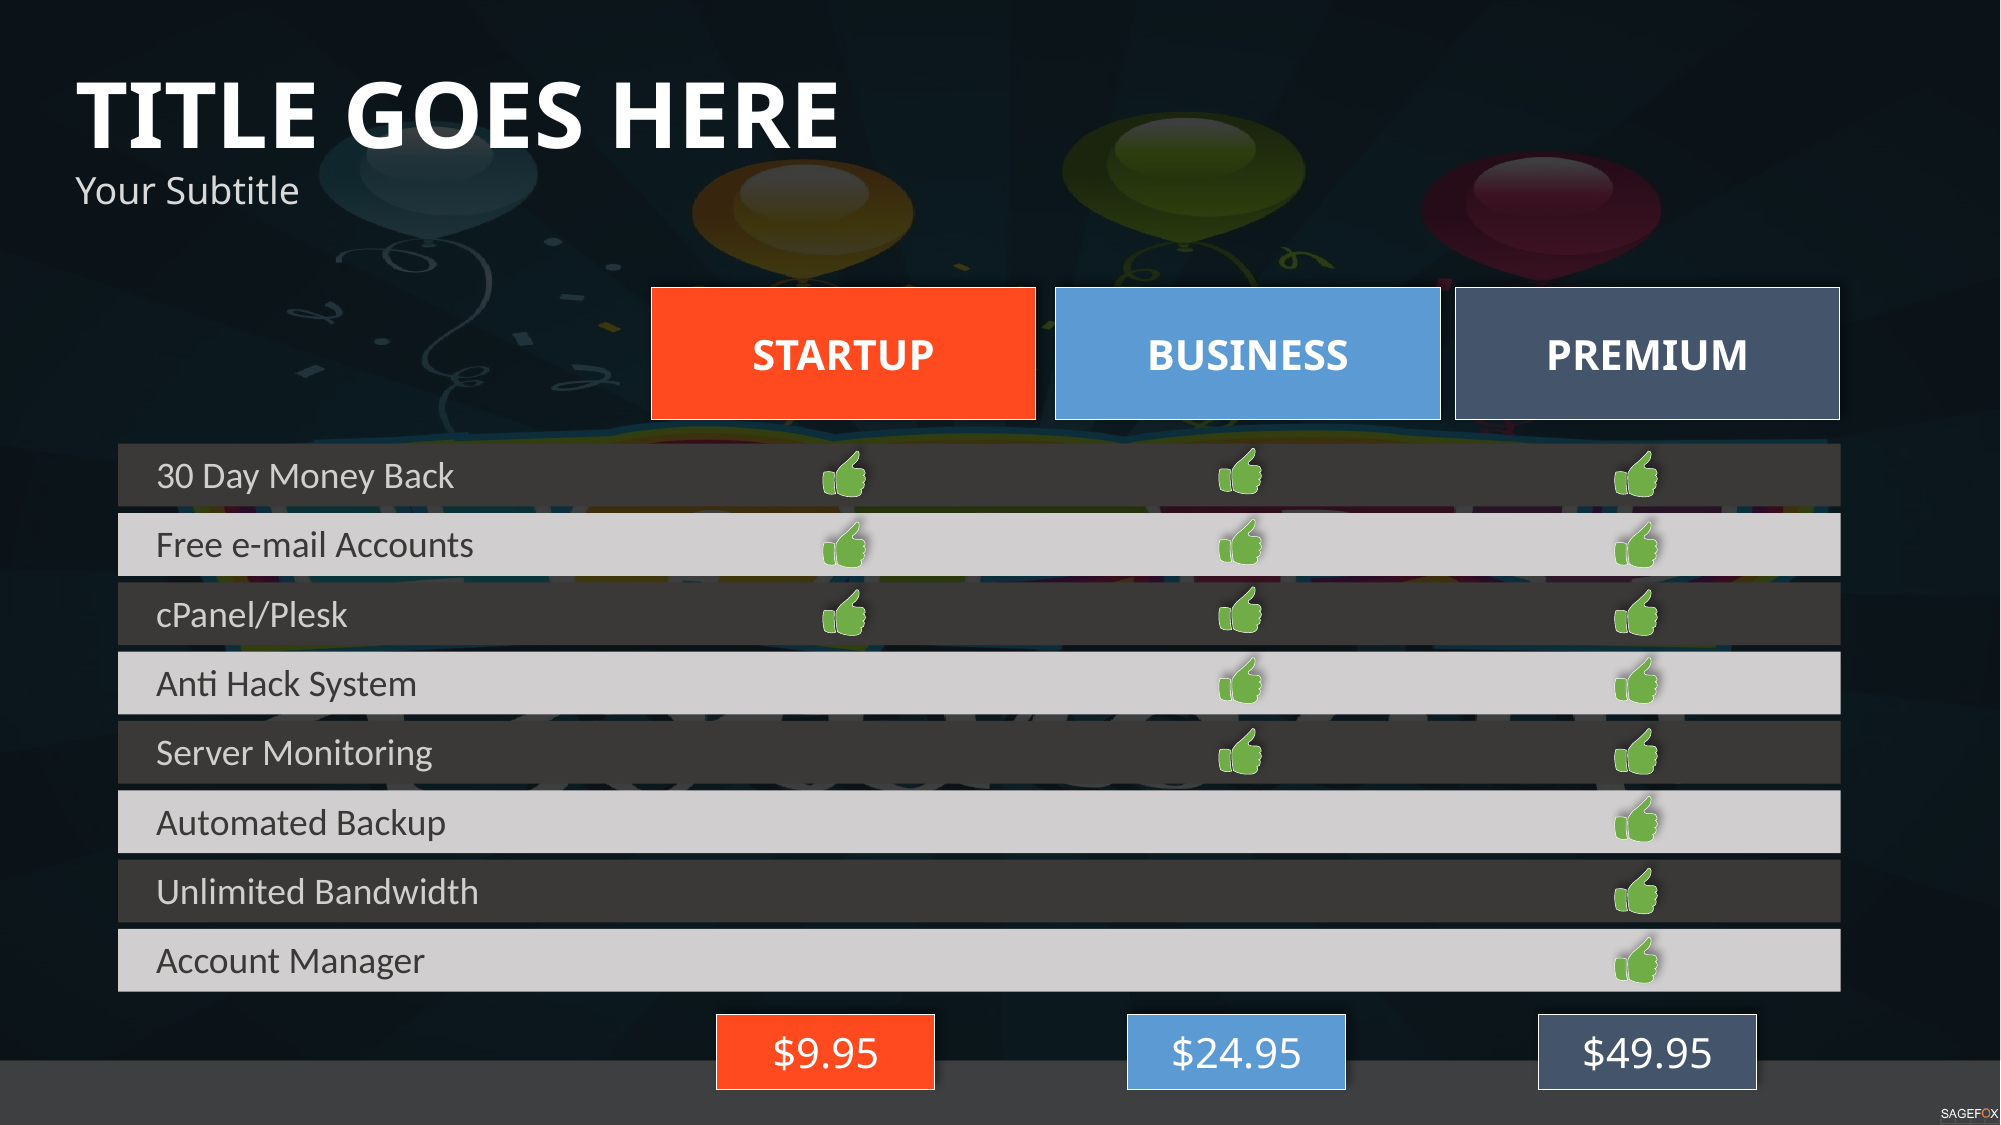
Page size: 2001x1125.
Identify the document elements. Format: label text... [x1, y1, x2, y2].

text_box TITLE GOES HERE Your Subtitle [60, 49, 1036, 220]
text_box $24.95 [1127, 1013, 1347, 1090]
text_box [118, 582, 1841, 646]
text_box $49.95 [1538, 1013, 1758, 1090]
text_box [118, 651, 1841, 715]
text_box PREMIUM [1454, 287, 1841, 421]
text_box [118, 720, 1841, 784]
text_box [118, 512, 1841, 576]
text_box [118, 859, 1841, 923]
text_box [118, 443, 1841, 507]
text_box $9.95 [716, 1013, 936, 1090]
text_box STARTUP [650, 287, 1037, 421]
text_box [118, 790, 1841, 854]
text_box BUSINESS [1055, 287, 1441, 421]
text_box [118, 928, 1841, 992]
picture [1940, 0, 2001, 1125]
